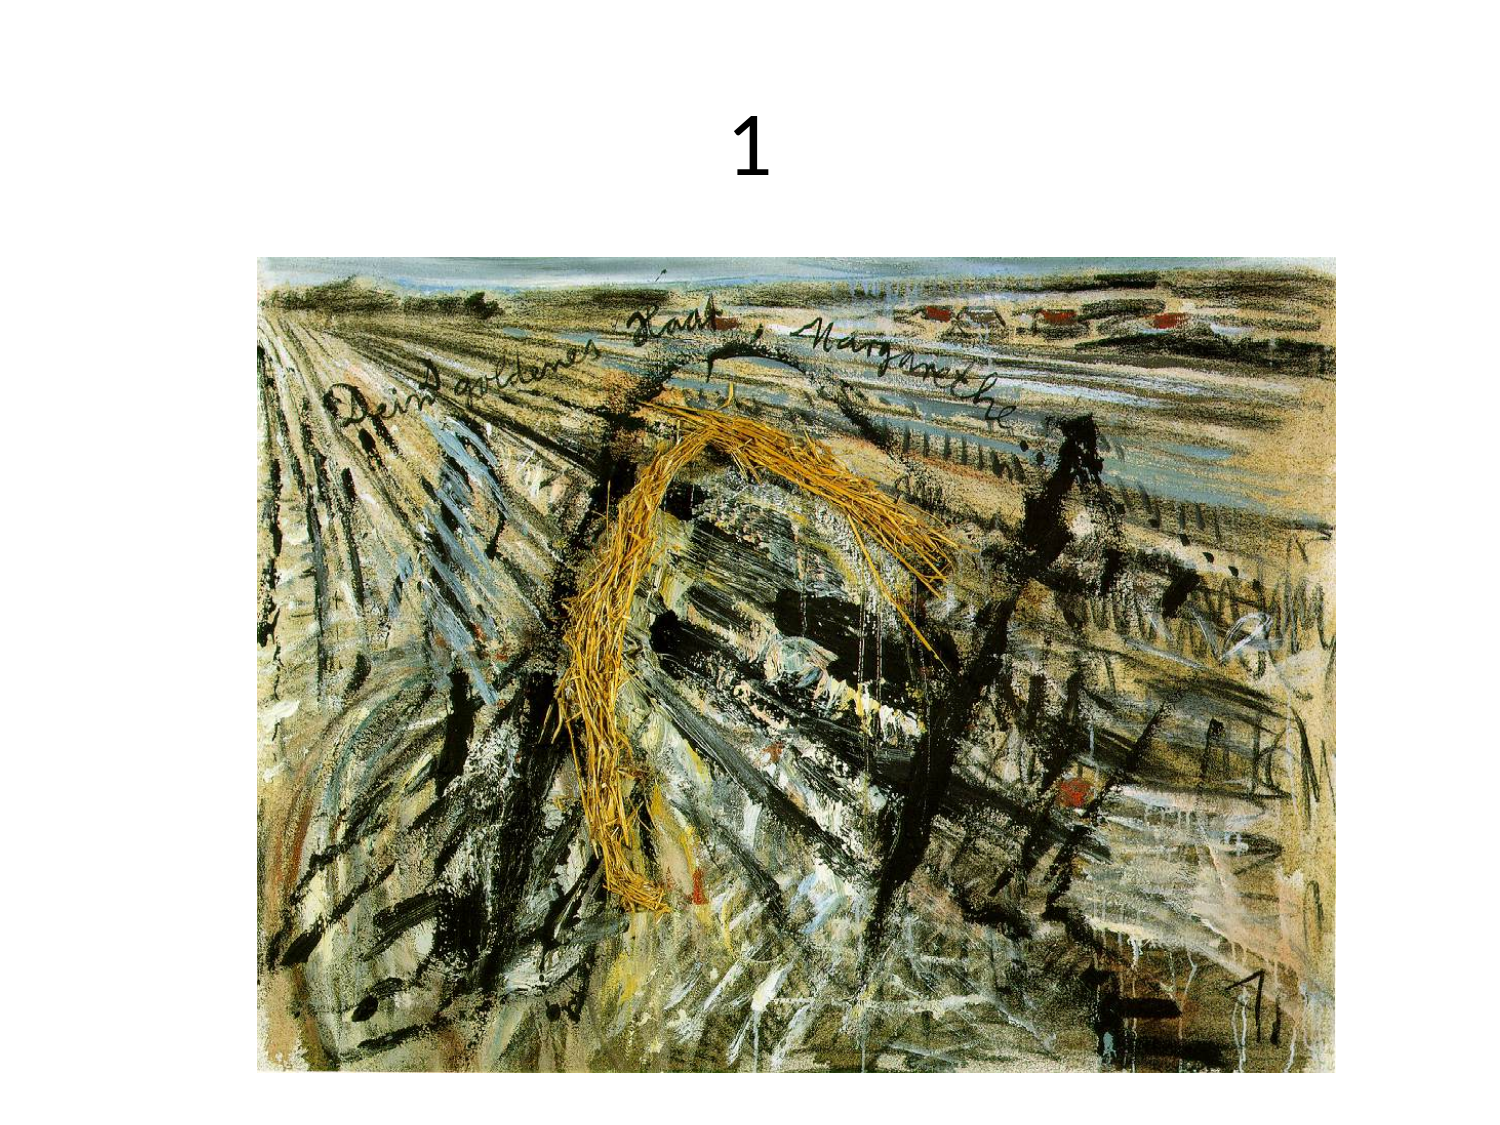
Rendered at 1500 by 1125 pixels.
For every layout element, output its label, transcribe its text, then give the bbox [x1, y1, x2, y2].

title 1 [75, 45, 1425, 233]
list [257, 257, 1336, 1074]
